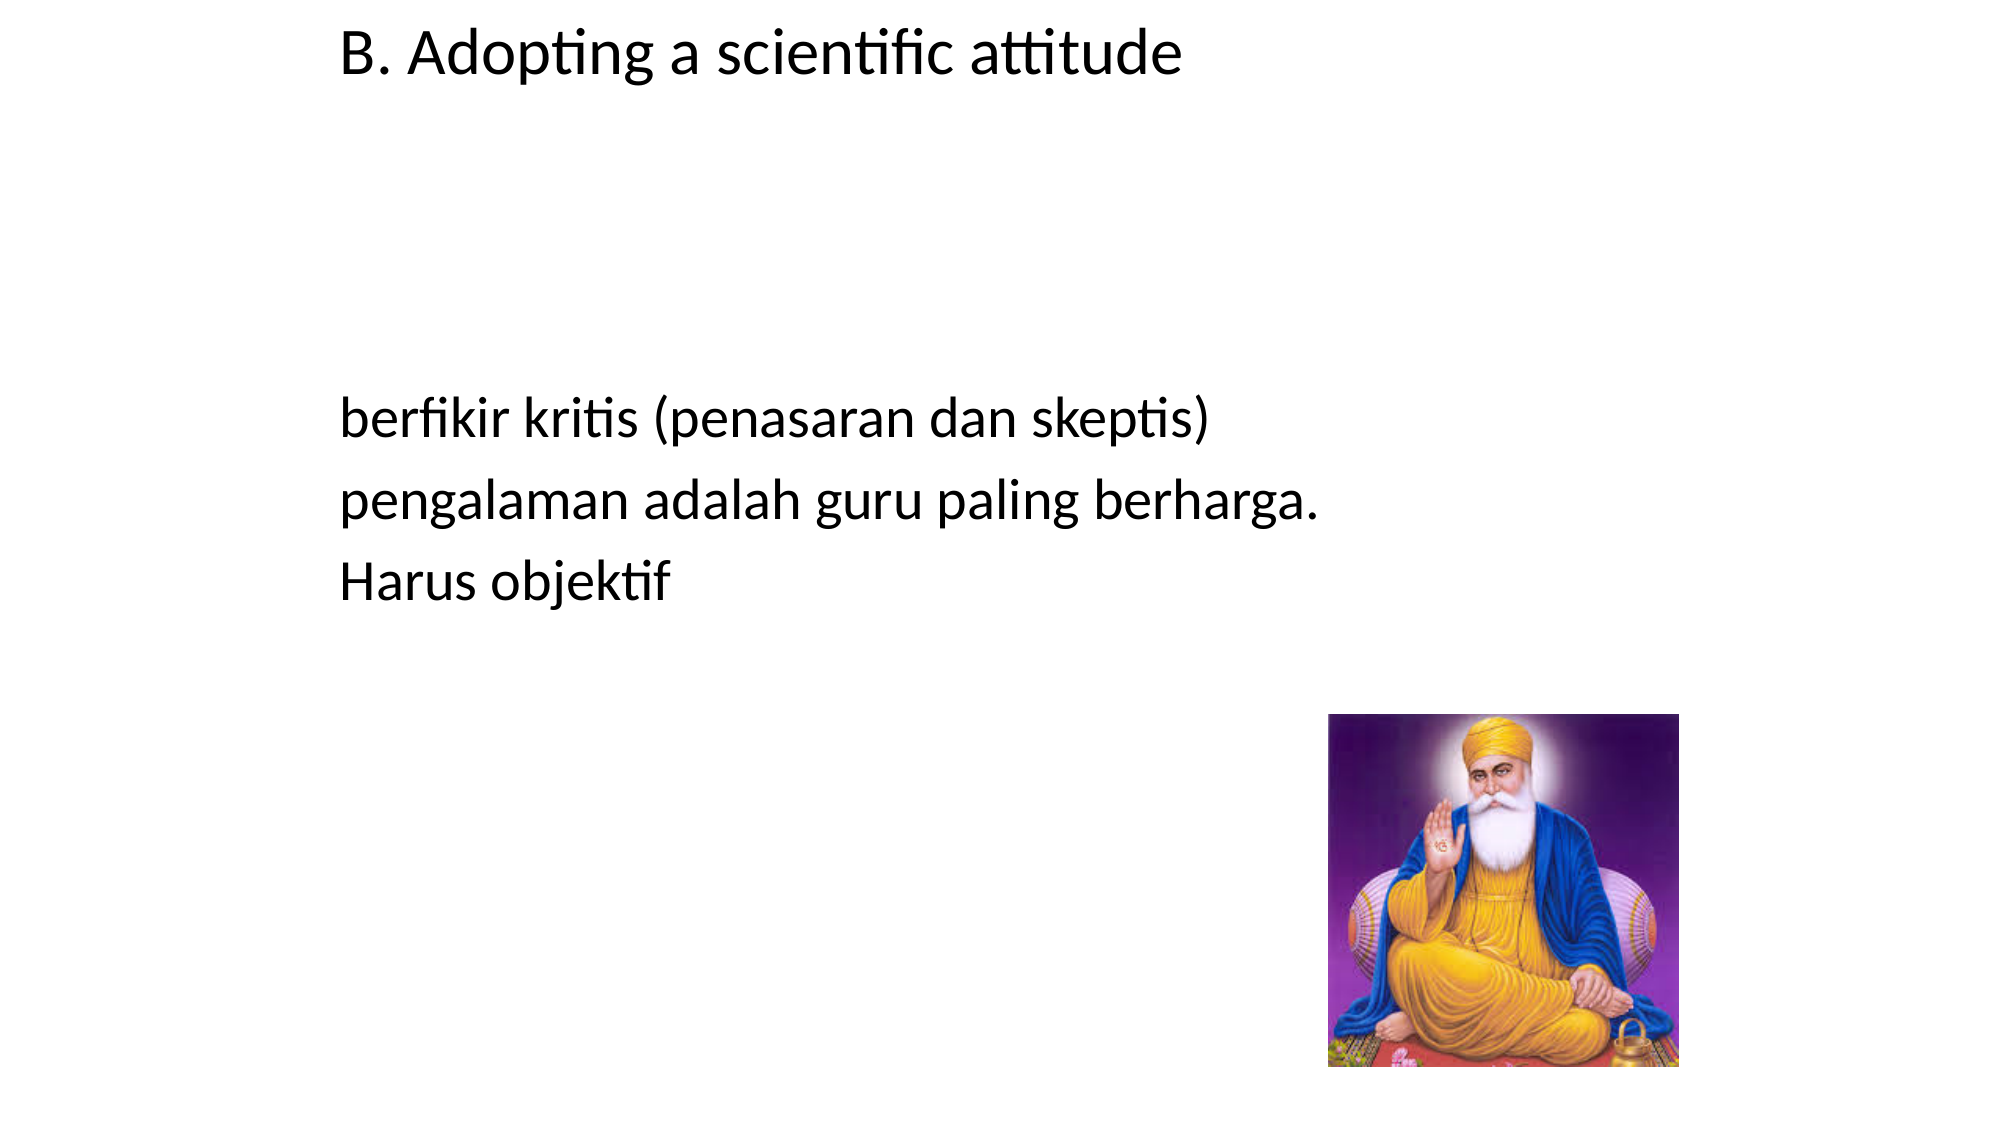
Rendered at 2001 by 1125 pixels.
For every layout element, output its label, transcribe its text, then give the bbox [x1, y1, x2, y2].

list B. Adopting a scientific attitude berfikir kritis (penasaran dan skeptis) pengalaman adalah guru paling berharga. Harus objektif [324, 0, 1675, 1125]
picture [1327, 714, 1679, 1067]
